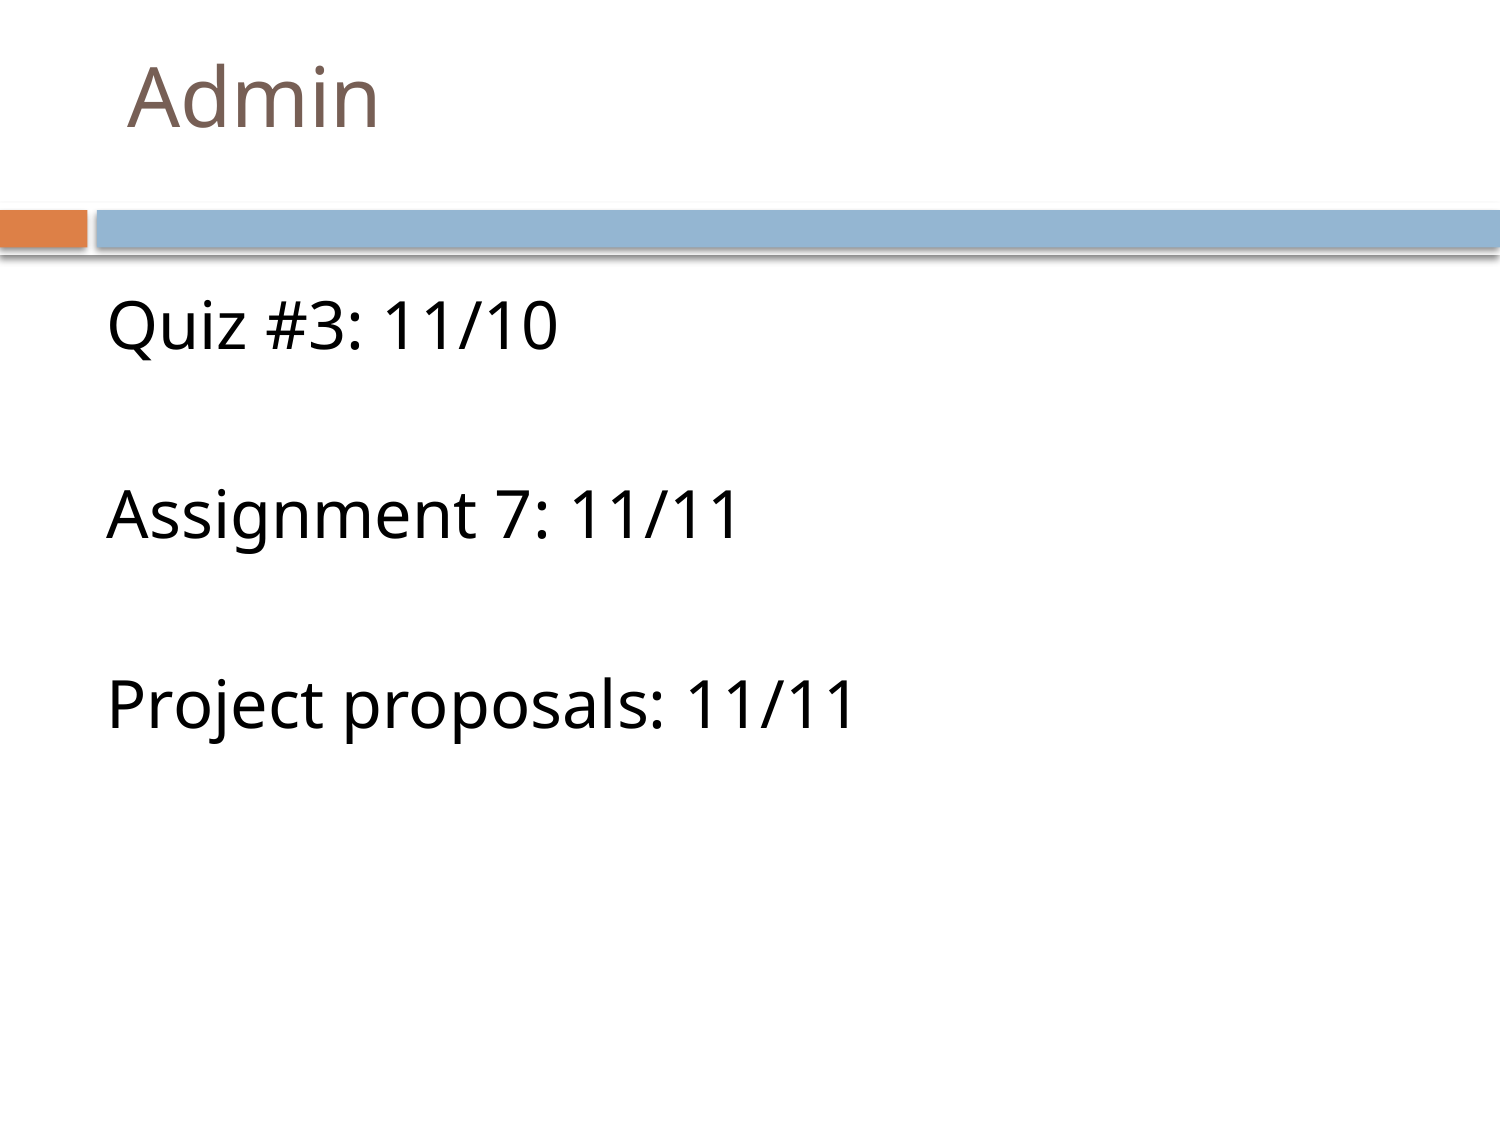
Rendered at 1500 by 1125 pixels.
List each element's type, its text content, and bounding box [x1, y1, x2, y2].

title Admin [112, 0, 1388, 188]
list Quiz #3: 11/10 Assignment 7: 11/11 Project proposals: 11/11 [91, 275, 1500, 1112]
